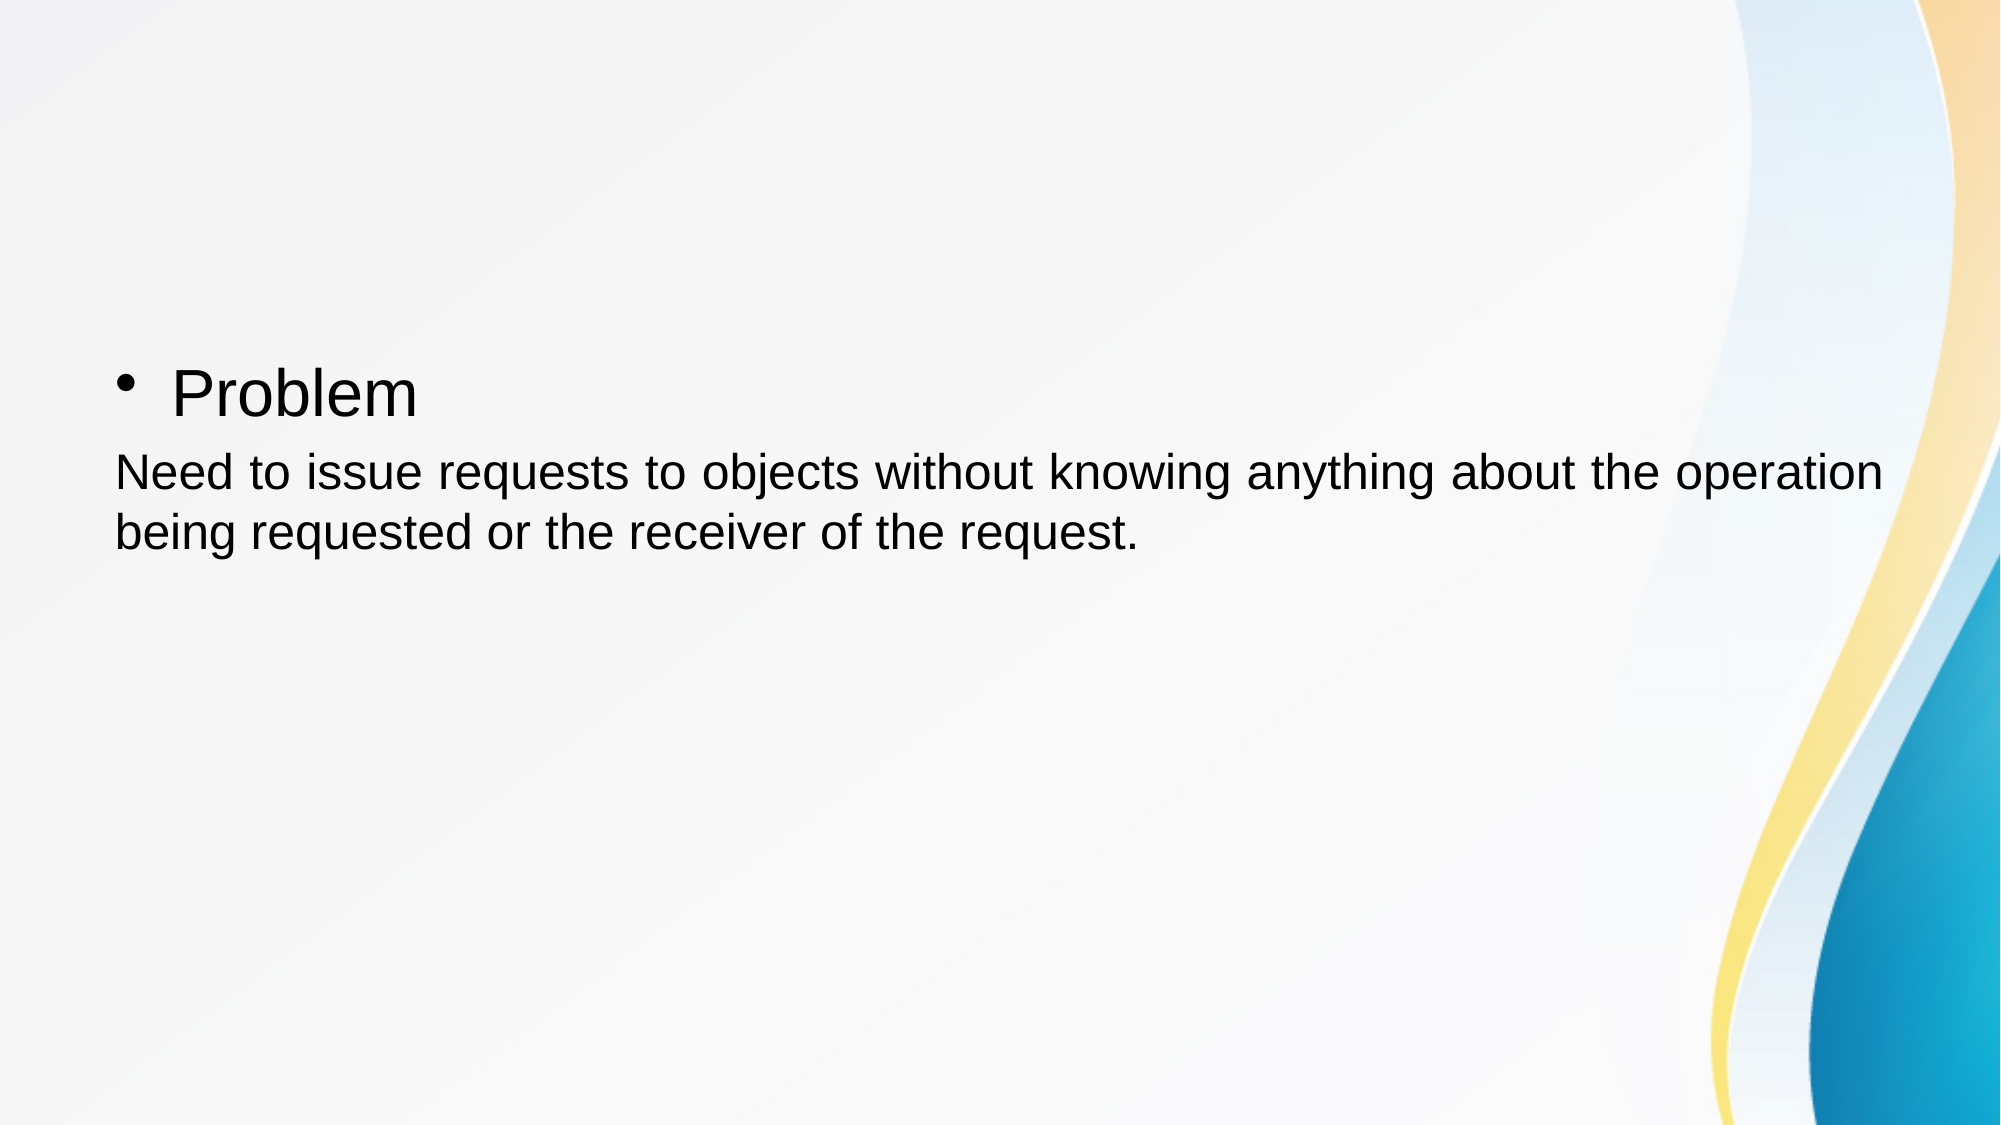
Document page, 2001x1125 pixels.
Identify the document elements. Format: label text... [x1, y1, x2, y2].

picture [0, 0, 2001, 1125]
list Problem Need to issue requests to objects without knowing anything about the operation being requested or the receiver of the request. [99, 342, 1901, 1006]
